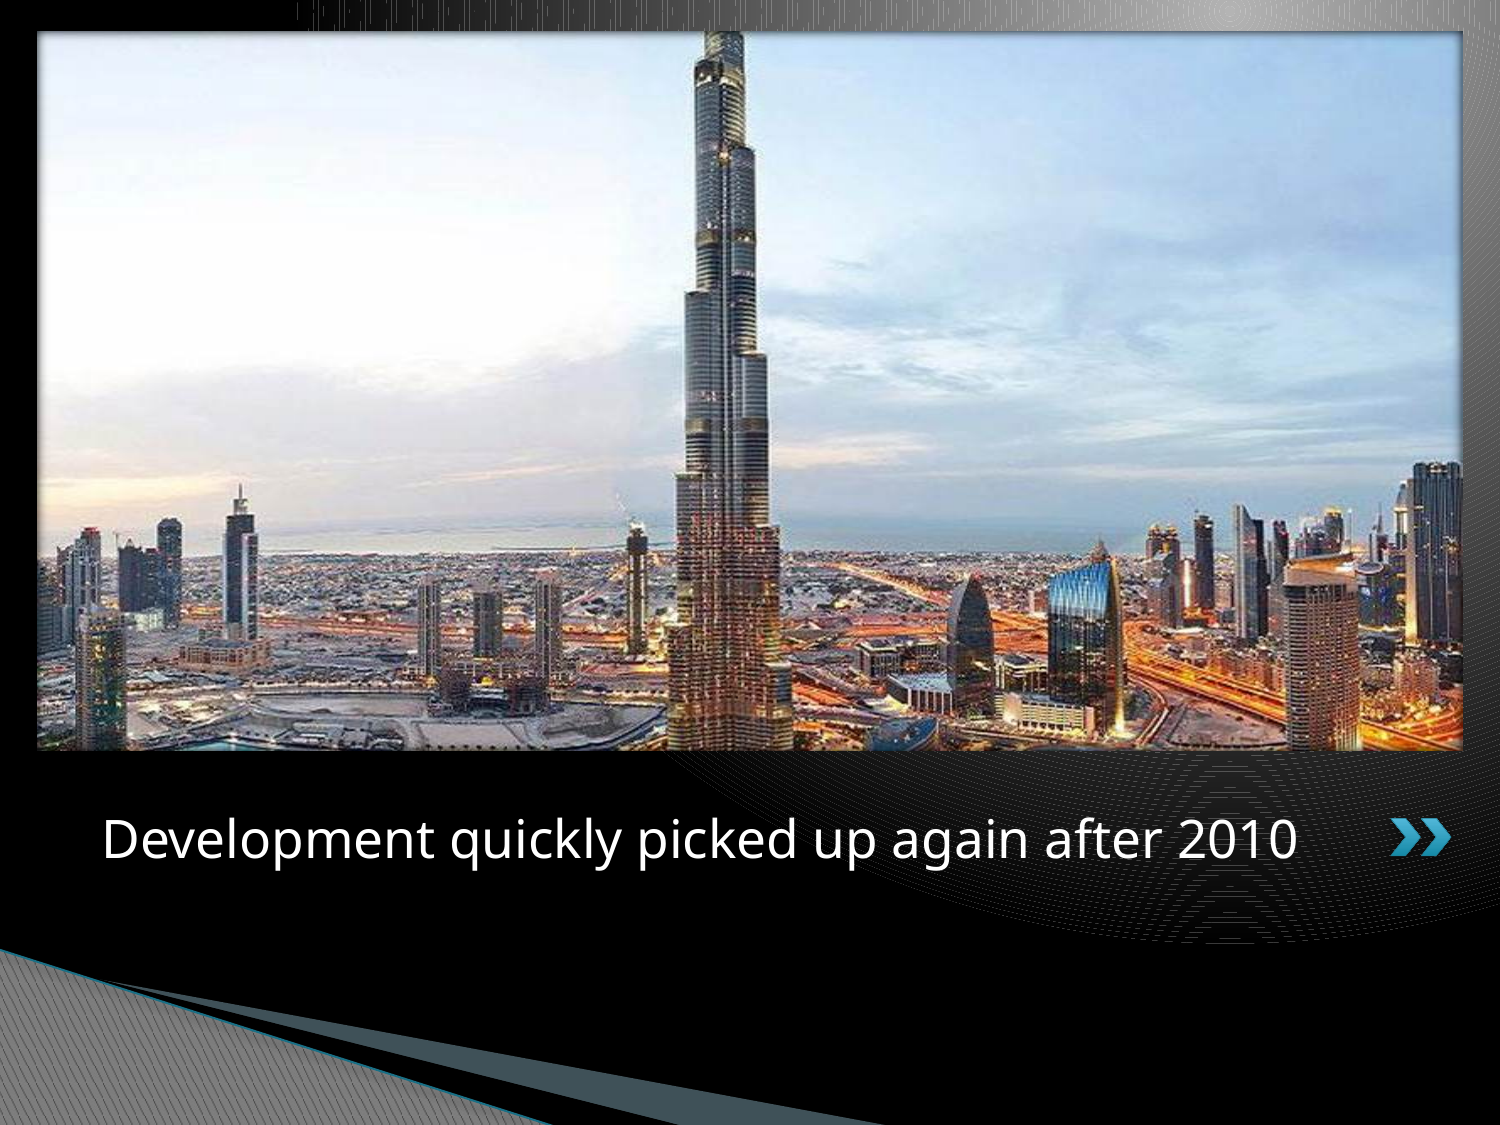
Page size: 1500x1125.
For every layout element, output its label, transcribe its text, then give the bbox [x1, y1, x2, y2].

picture [0, 952, 543, 1125]
title Development quickly picked up again after 2010 [37, 798, 1363, 891]
picture [37, 31, 1463, 752]
